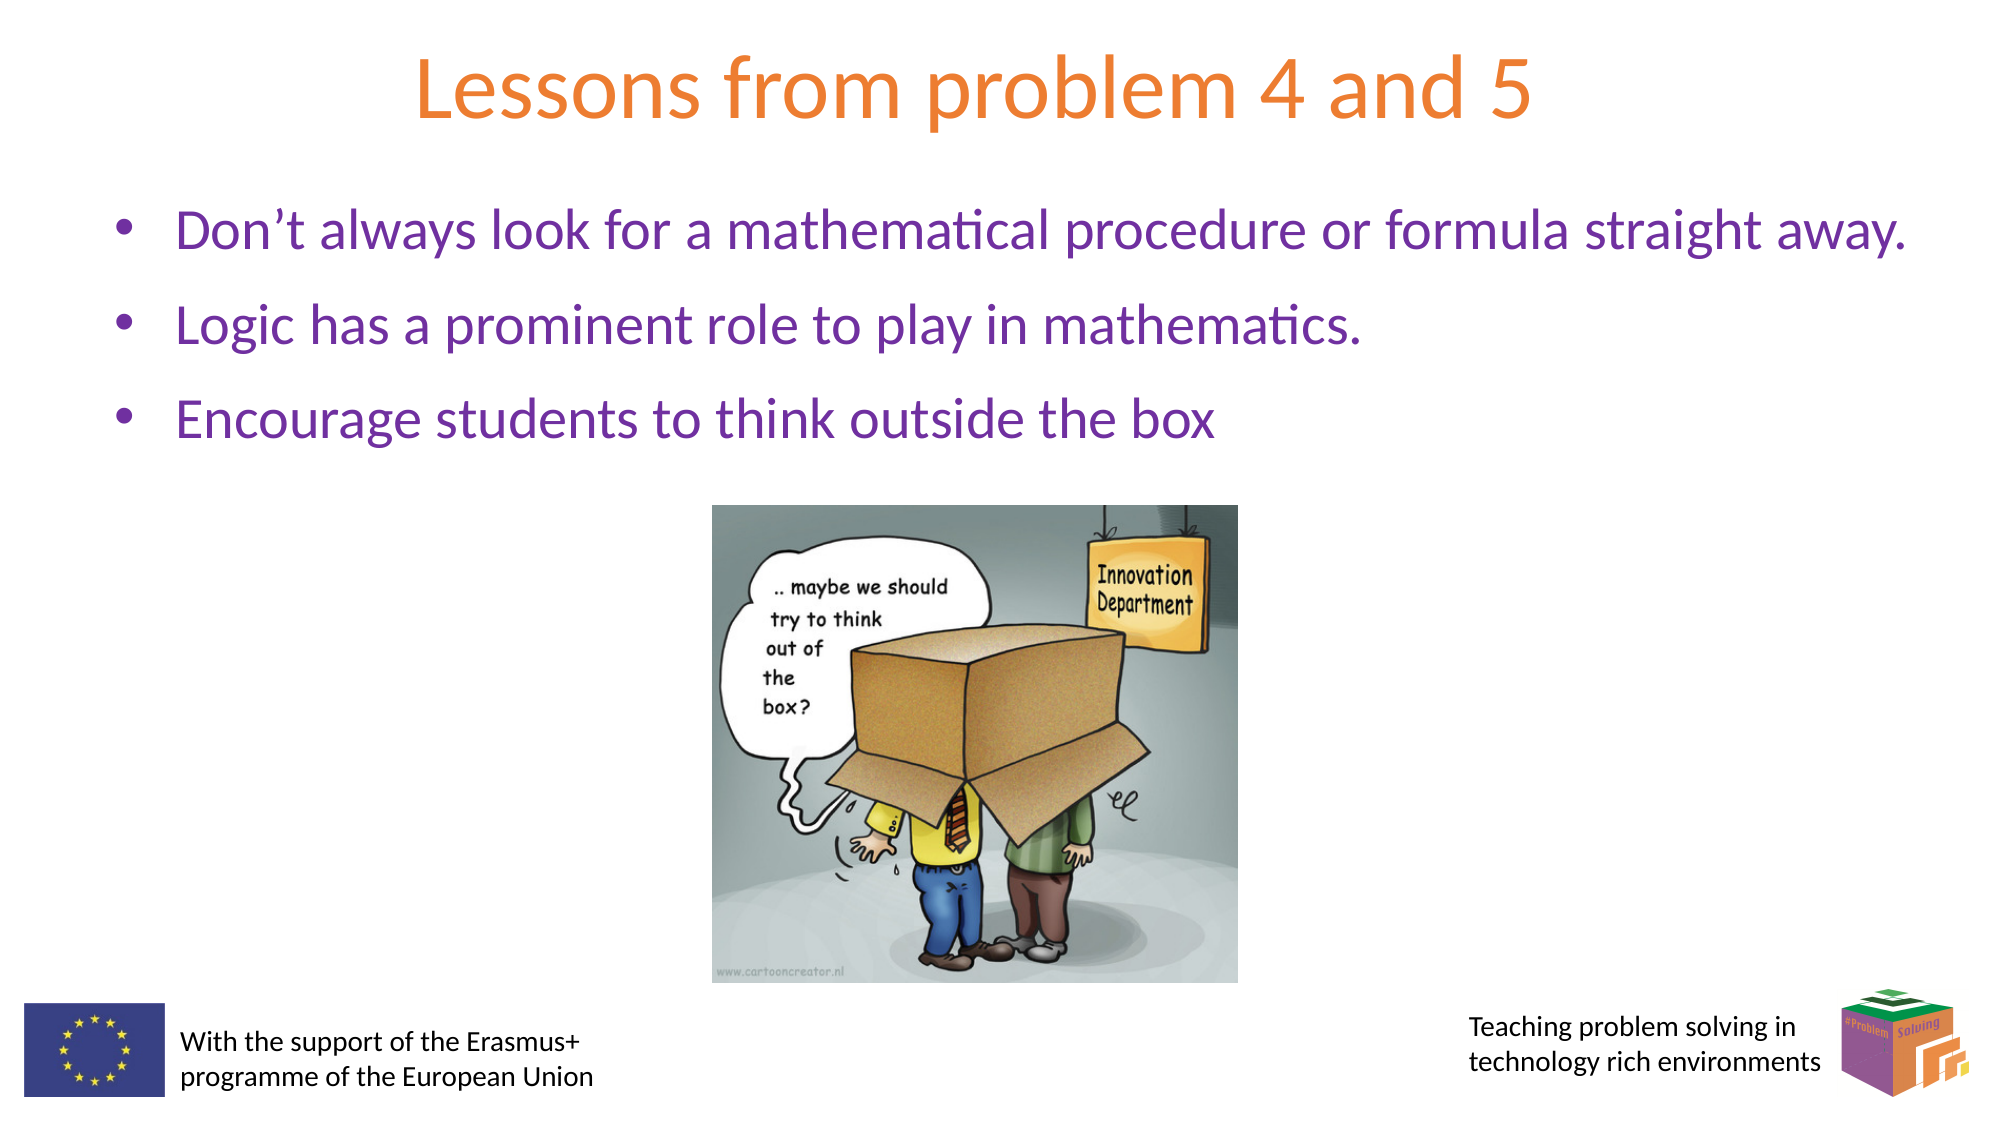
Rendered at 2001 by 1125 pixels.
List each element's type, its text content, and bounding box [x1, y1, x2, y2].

picture [24, 1003, 165, 1097]
title Lessons from problem 4 and 5 [334, 24, 1616, 153]
picture [1837, 989, 1969, 1097]
picture [712, 505, 1238, 983]
list Don’t always look for a mathematical procedure or formula straight away. Logic has a prominent role to play in mathematics. Encourage students to think outside the box [99, 183, 1938, 475]
